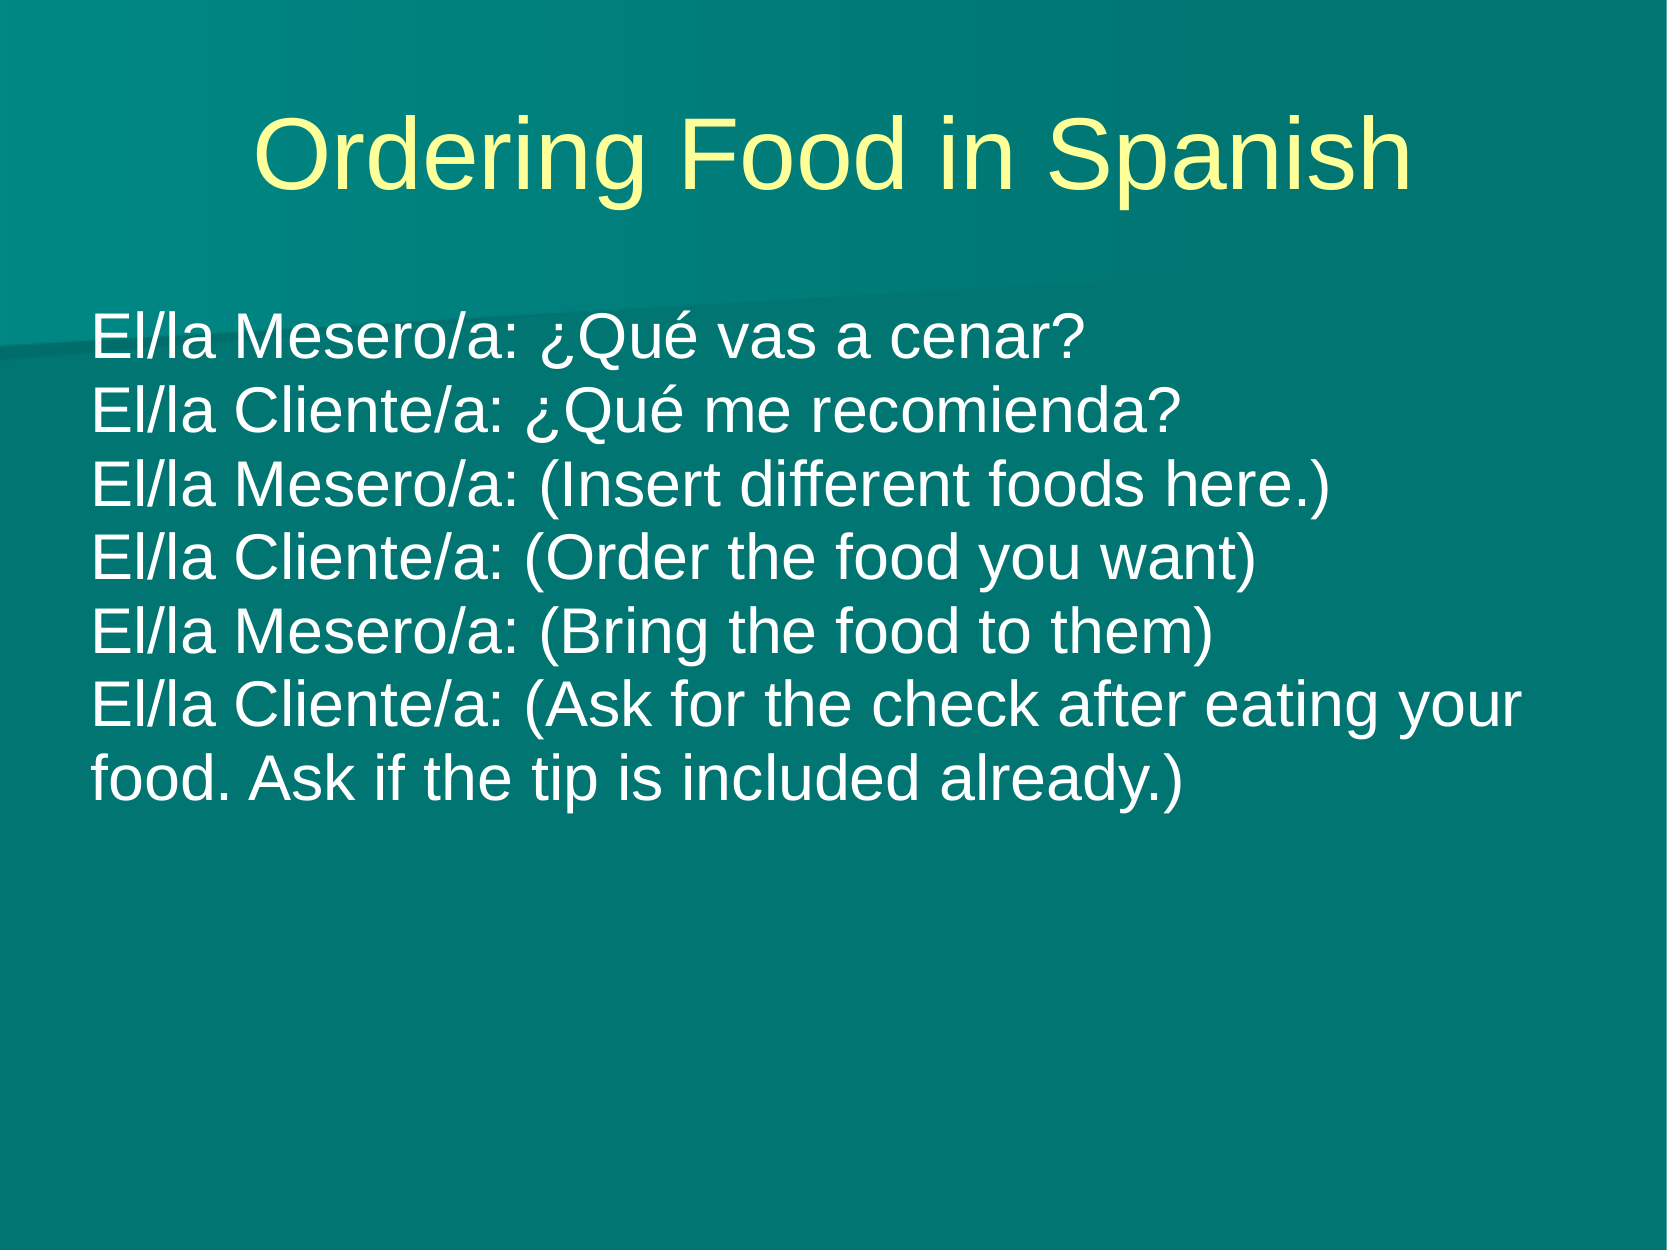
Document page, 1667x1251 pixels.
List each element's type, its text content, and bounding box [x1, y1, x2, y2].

picture [0, 0, 1667, 1250]
title Ordering Food in Spanish [90, 58, 1577, 250]
subtitle El/la Mesero/a: ¿Qué vas a cenar? El/la Cliente/a: ¿Qué me recomienda? El/la Mesero/a: (Insert different foods here.) El/la Cliente/a: (Order the food you want) El/la Mesero/a: (Bring the food to them) El/la Cliente/a: (Ask for the check after eating your food. Ask if the tip is included already.) [90, 300, 1577, 1103]
